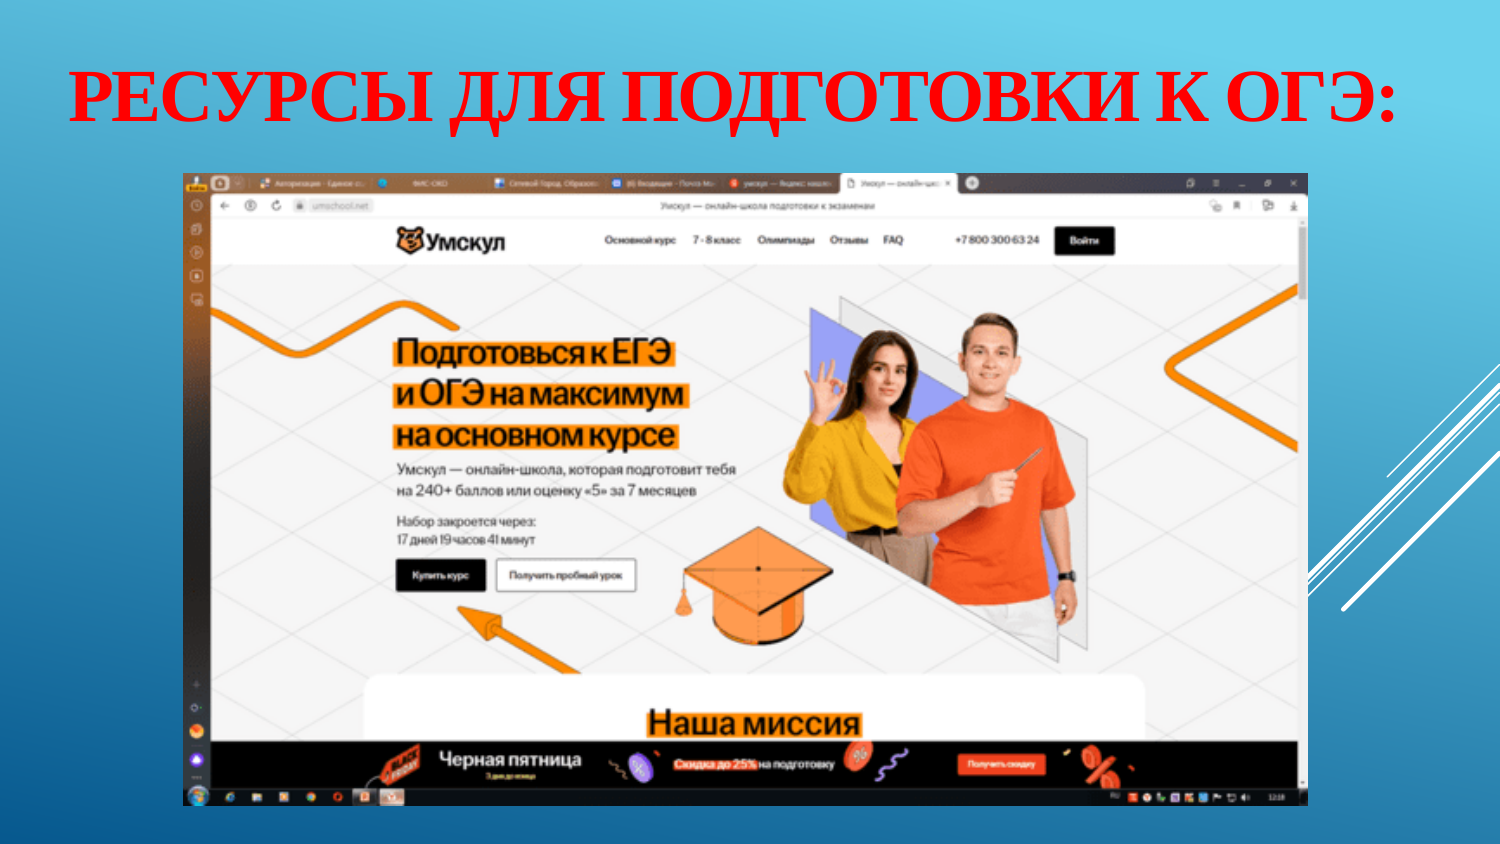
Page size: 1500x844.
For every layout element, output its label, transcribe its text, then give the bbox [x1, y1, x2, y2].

picture [182, 173, 1308, 806]
title Ресурсы для подготовки к ОГЭ: [53, 20, 1471, 162]
